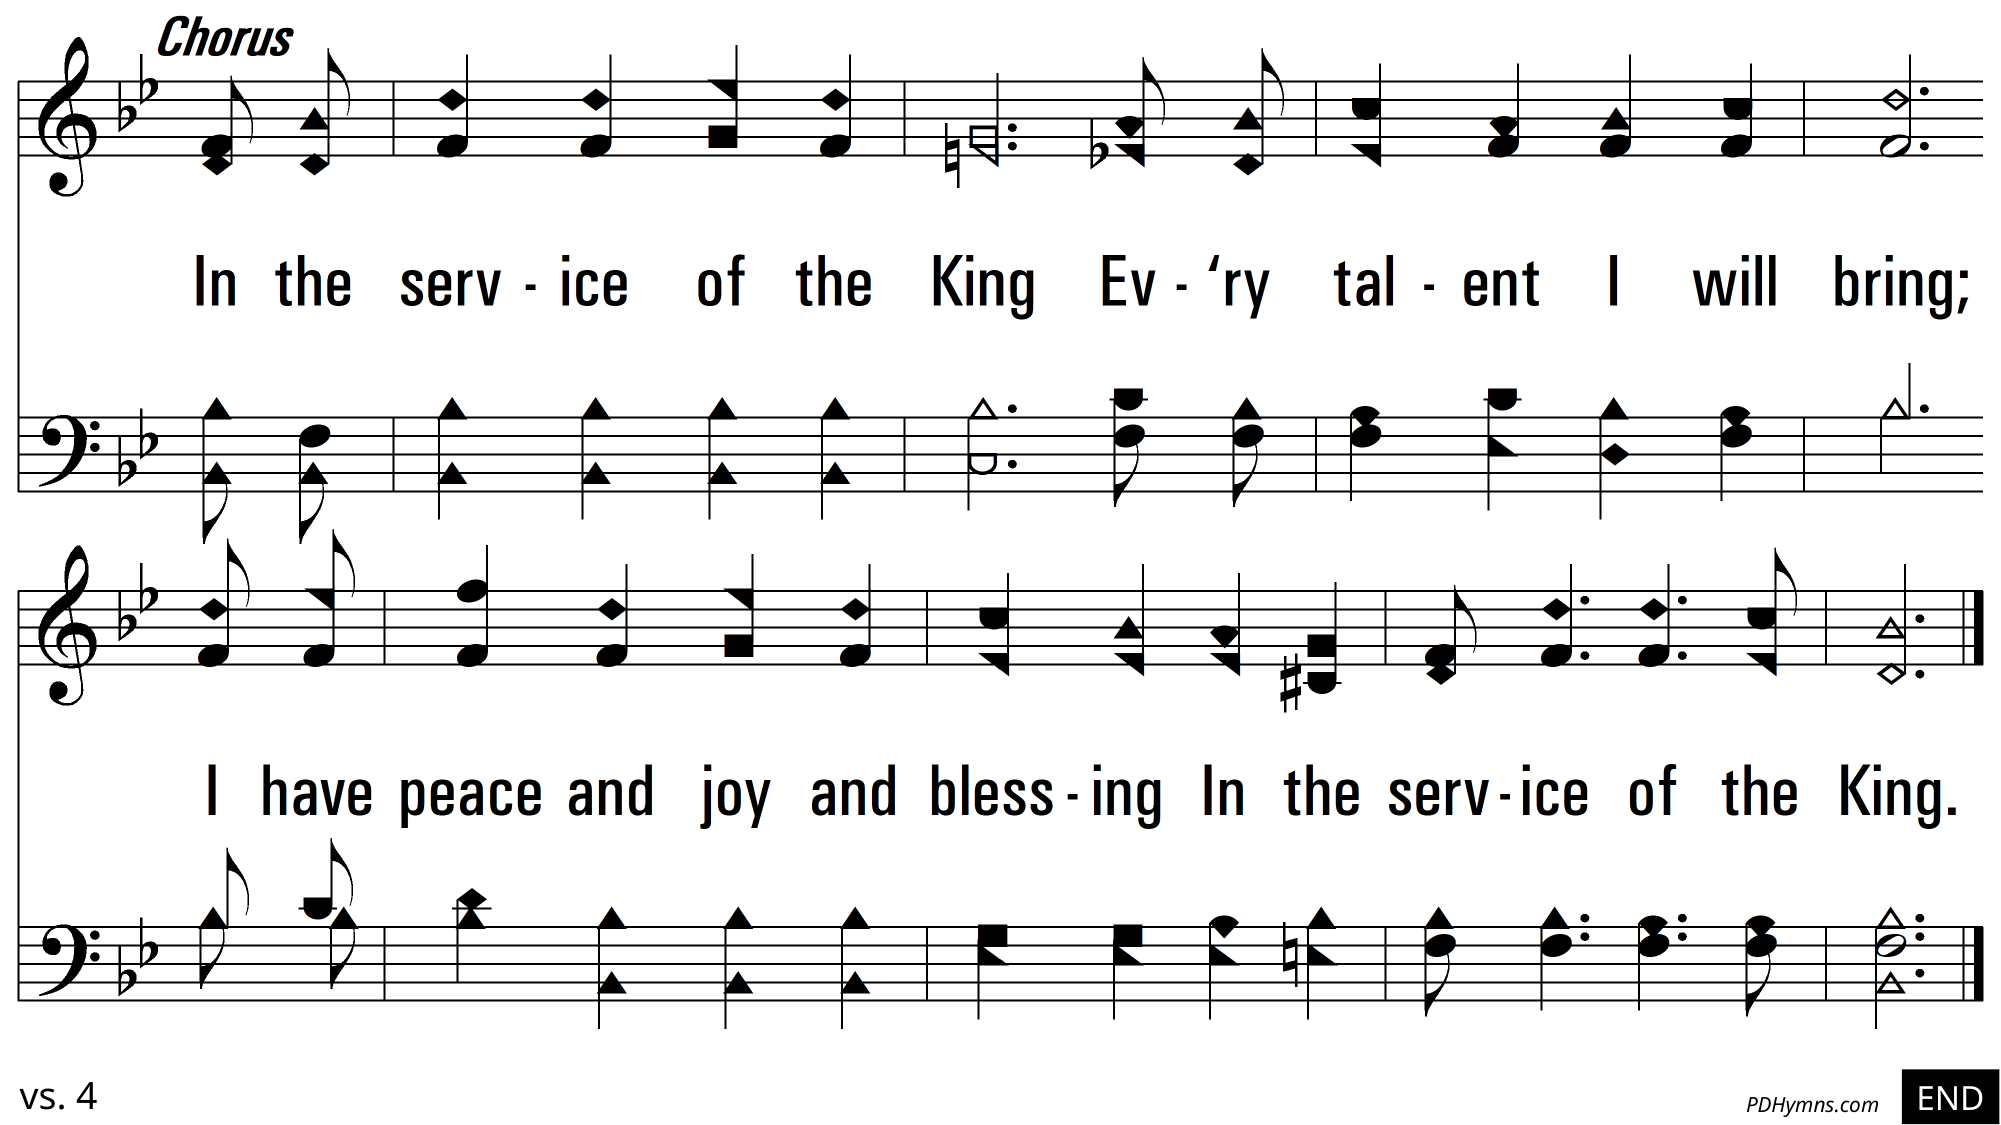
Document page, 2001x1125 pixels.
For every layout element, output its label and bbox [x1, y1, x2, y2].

text_box [1724, 1069, 2000, 1125]
picture [2, 0, 1998, 1125]
